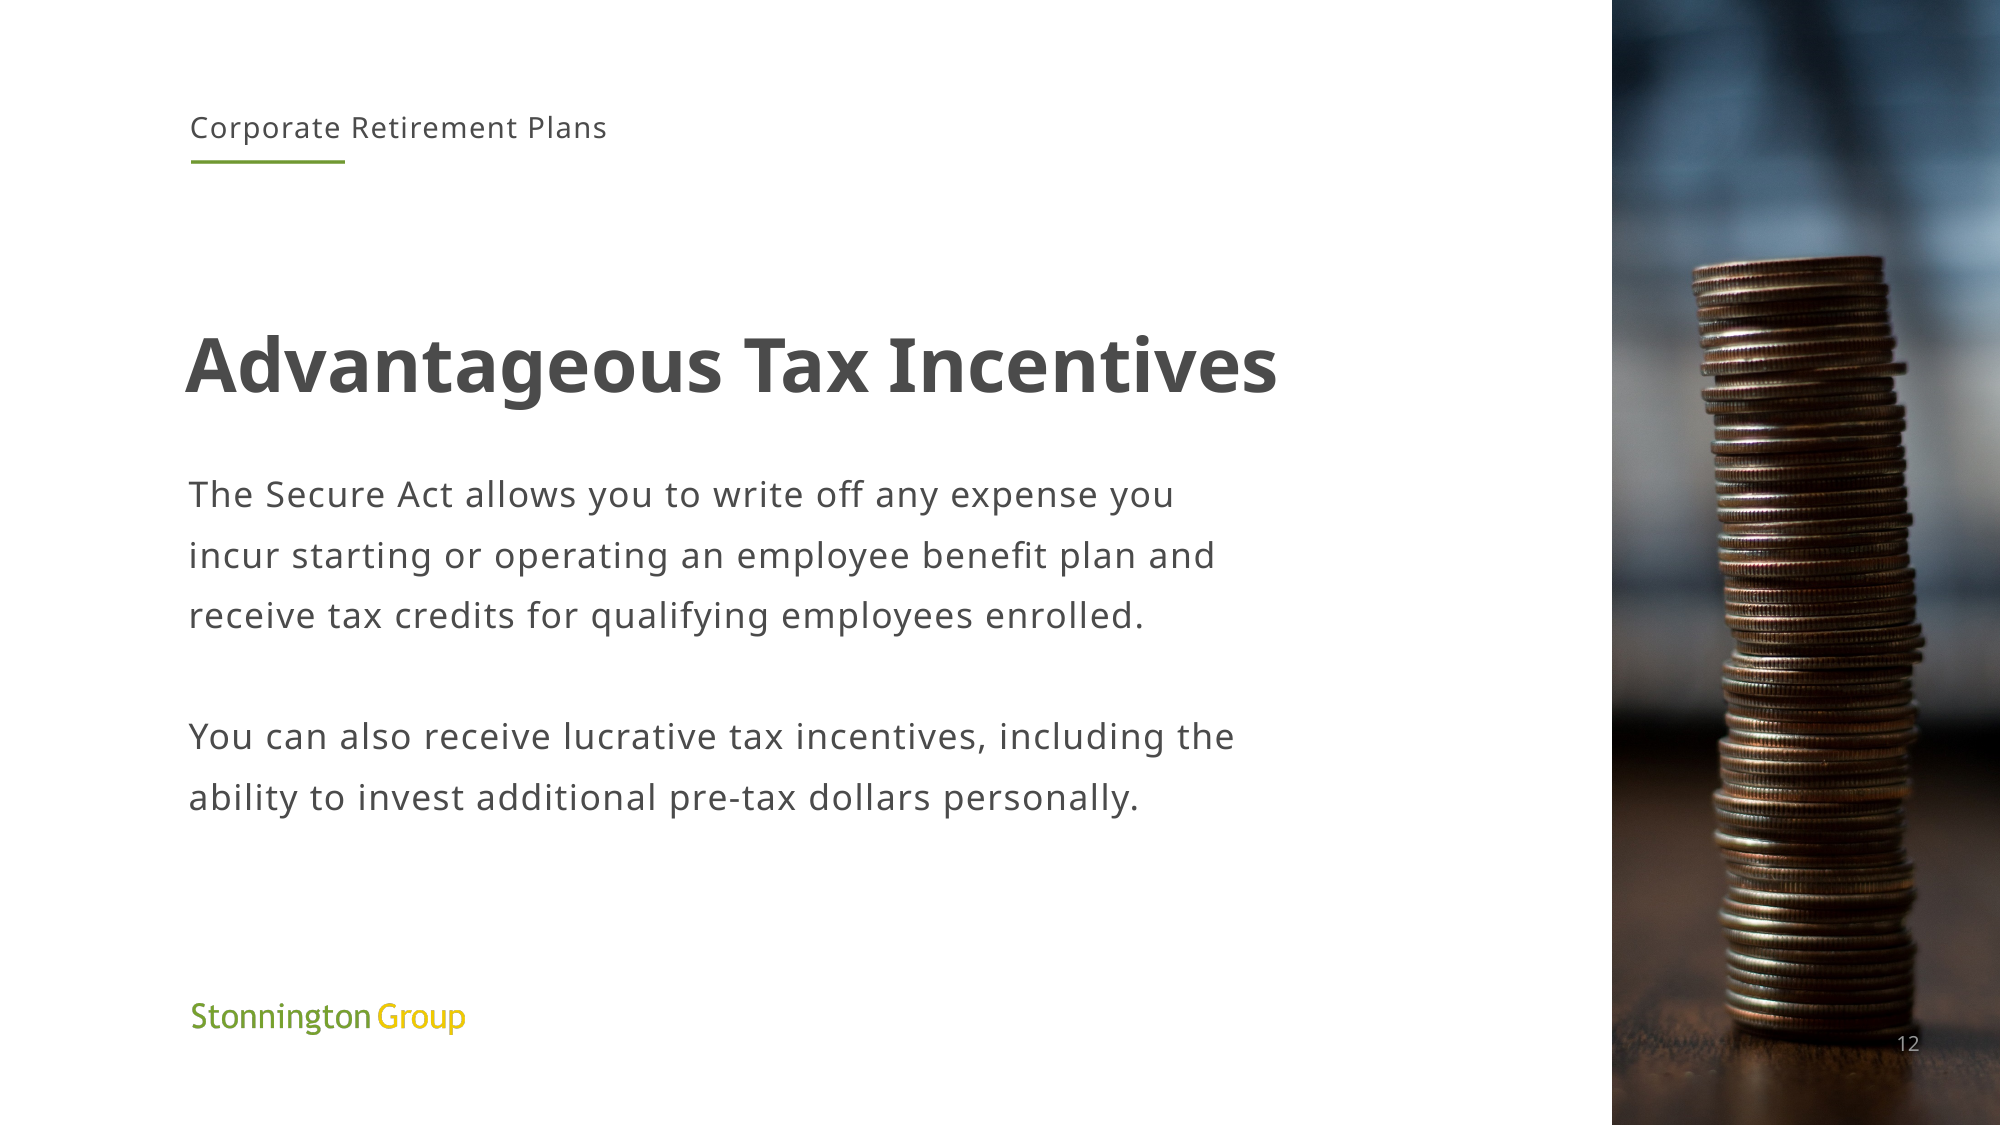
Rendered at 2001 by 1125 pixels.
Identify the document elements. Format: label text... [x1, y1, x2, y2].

picture [191, 160, 345, 164]
text_box The Secure Act allows you to write off any expense you incur starting or operating an employee benefit plan and receive tax credits for qualifying employees enrolled. You can also receive lucrative tax incentives, including the ability to invest additional pre-tax dollars personally. [173, 447, 1263, 919]
title Advantageous Tax Incentives [170, 217, 1345, 513]
text_box Corporate Retirement Plans [175, 76, 1372, 152]
picture [191, 1003, 466, 1035]
picture [1612, 0, 2000, 1125]
